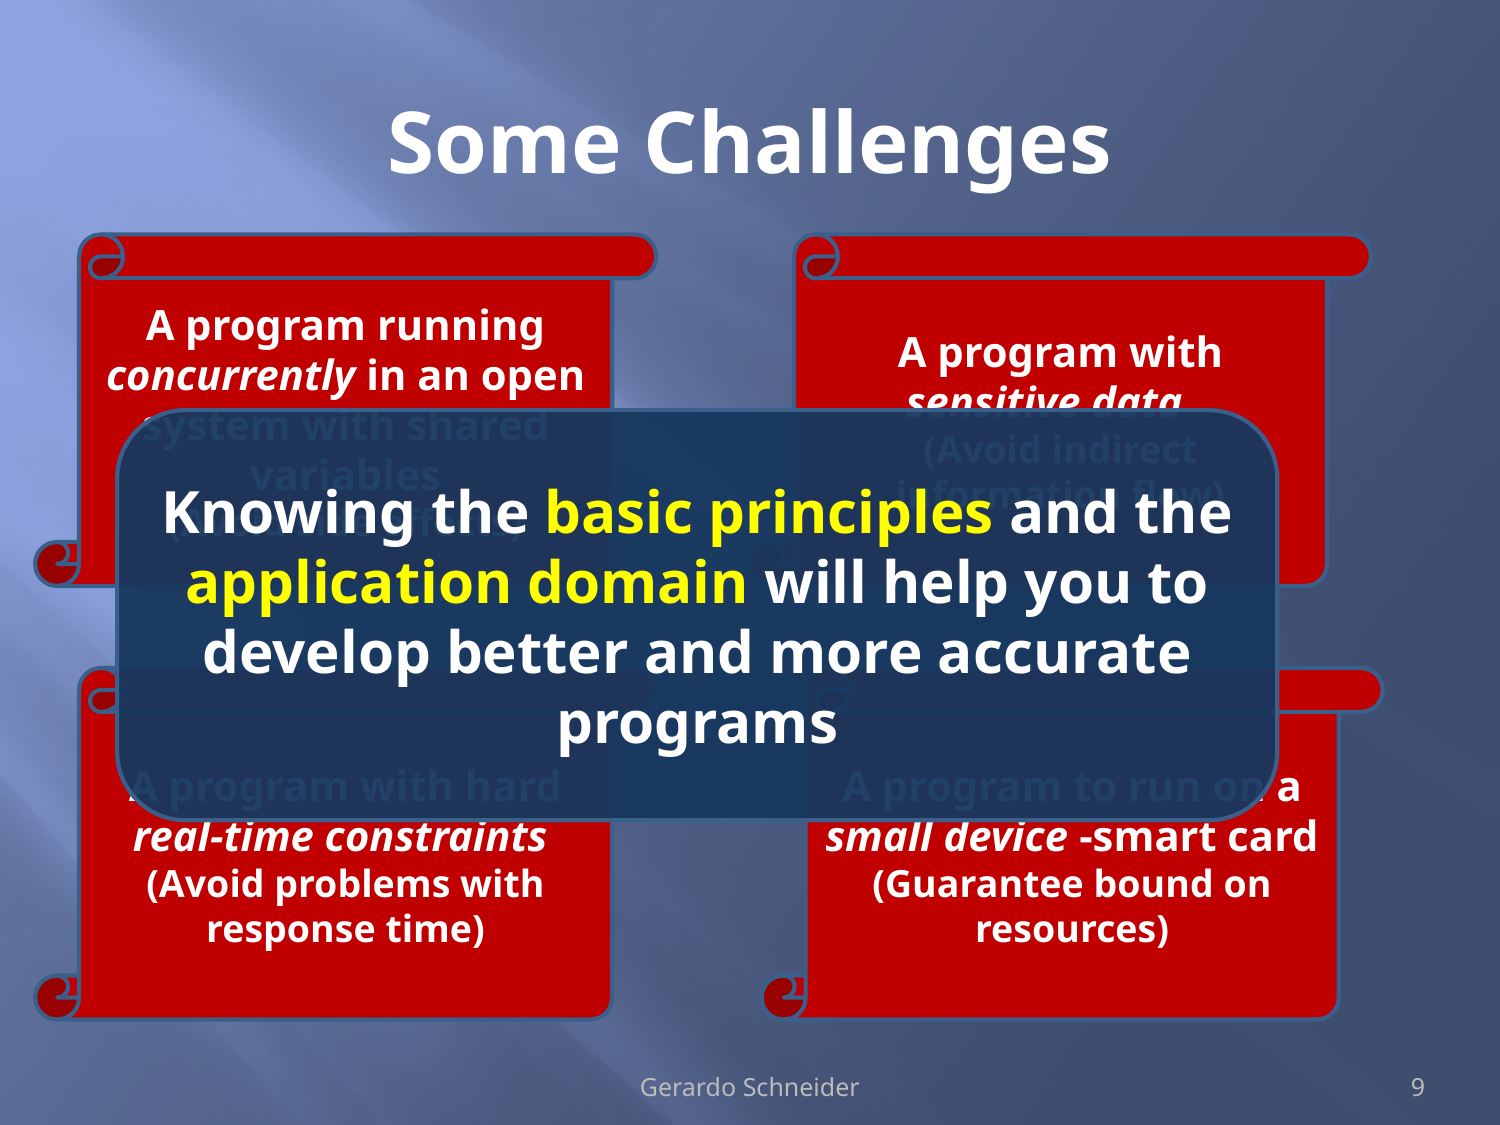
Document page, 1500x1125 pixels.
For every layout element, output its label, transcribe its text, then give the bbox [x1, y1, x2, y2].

text_box A program running concurrently in an open system with shared variables (Avoid side effects) [33, 232, 659, 589]
footer Gerardo Schneider [512, 1052, 988, 1113]
text_box Knowing the basic principles and the application domain will help you to develop better and more accurate programs [115, 407, 1280, 823]
text_box A program to run on a small device -smart card (Guarantee bound on resources) [759, 665, 1385, 1022]
text_box A program with sensitive data (Avoid indirect information flow) [791, 232, 1374, 588]
title Some Challenges [75, 45, 1425, 233]
slide_number 9 [1299, 1052, 1425, 1113]
text_box A program with hard real-time constraints (Avoid problems with response time) [33, 665, 615, 1022]
